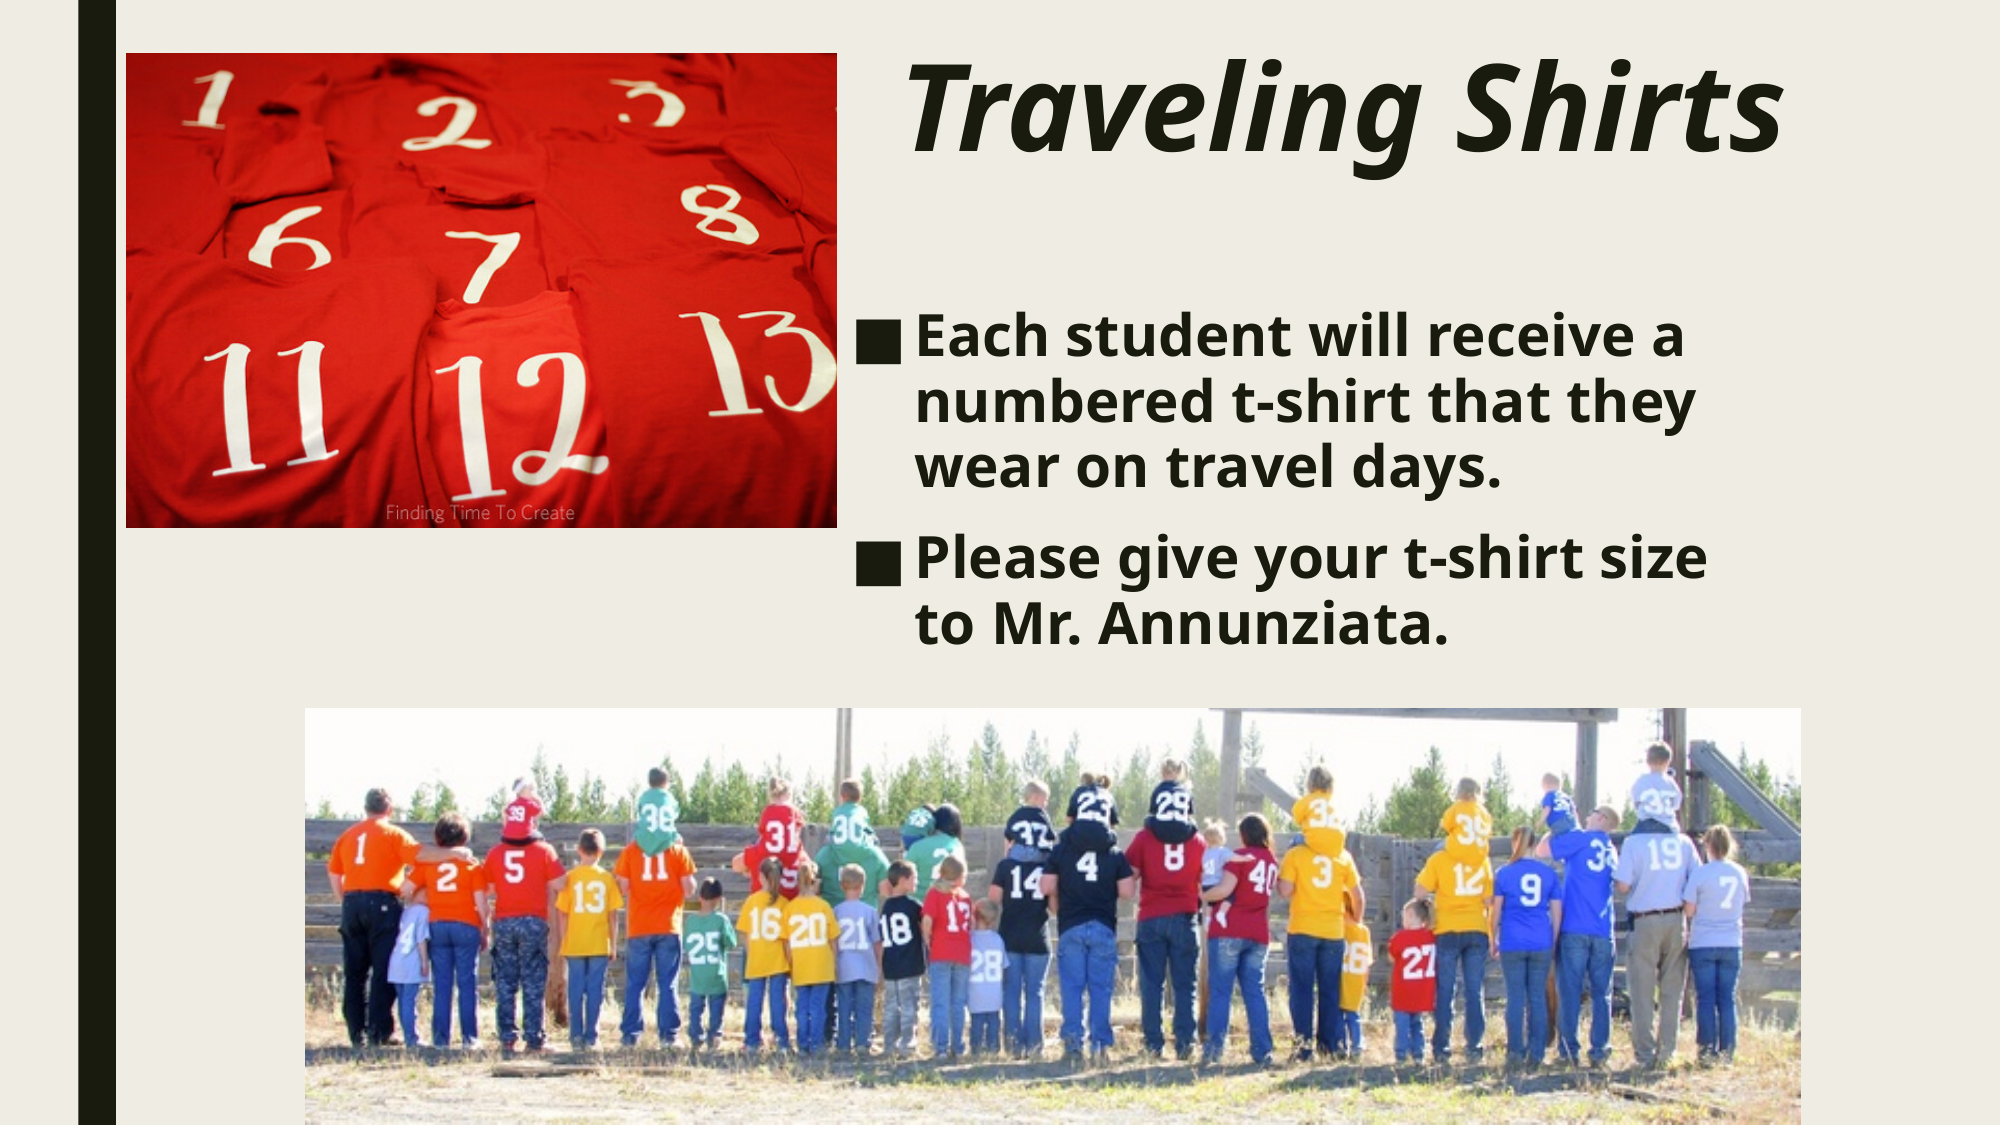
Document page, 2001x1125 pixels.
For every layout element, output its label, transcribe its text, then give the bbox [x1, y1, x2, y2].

picture [305, 708, 1801, 1125]
list Each student will receive a numbered t-shirt that they wear on travel days. Please give your t-shirt size to Mr. Annunziata. [836, 296, 1801, 708]
title Traveling Shirts [836, 40, 1850, 285]
picture [126, 53, 837, 528]
